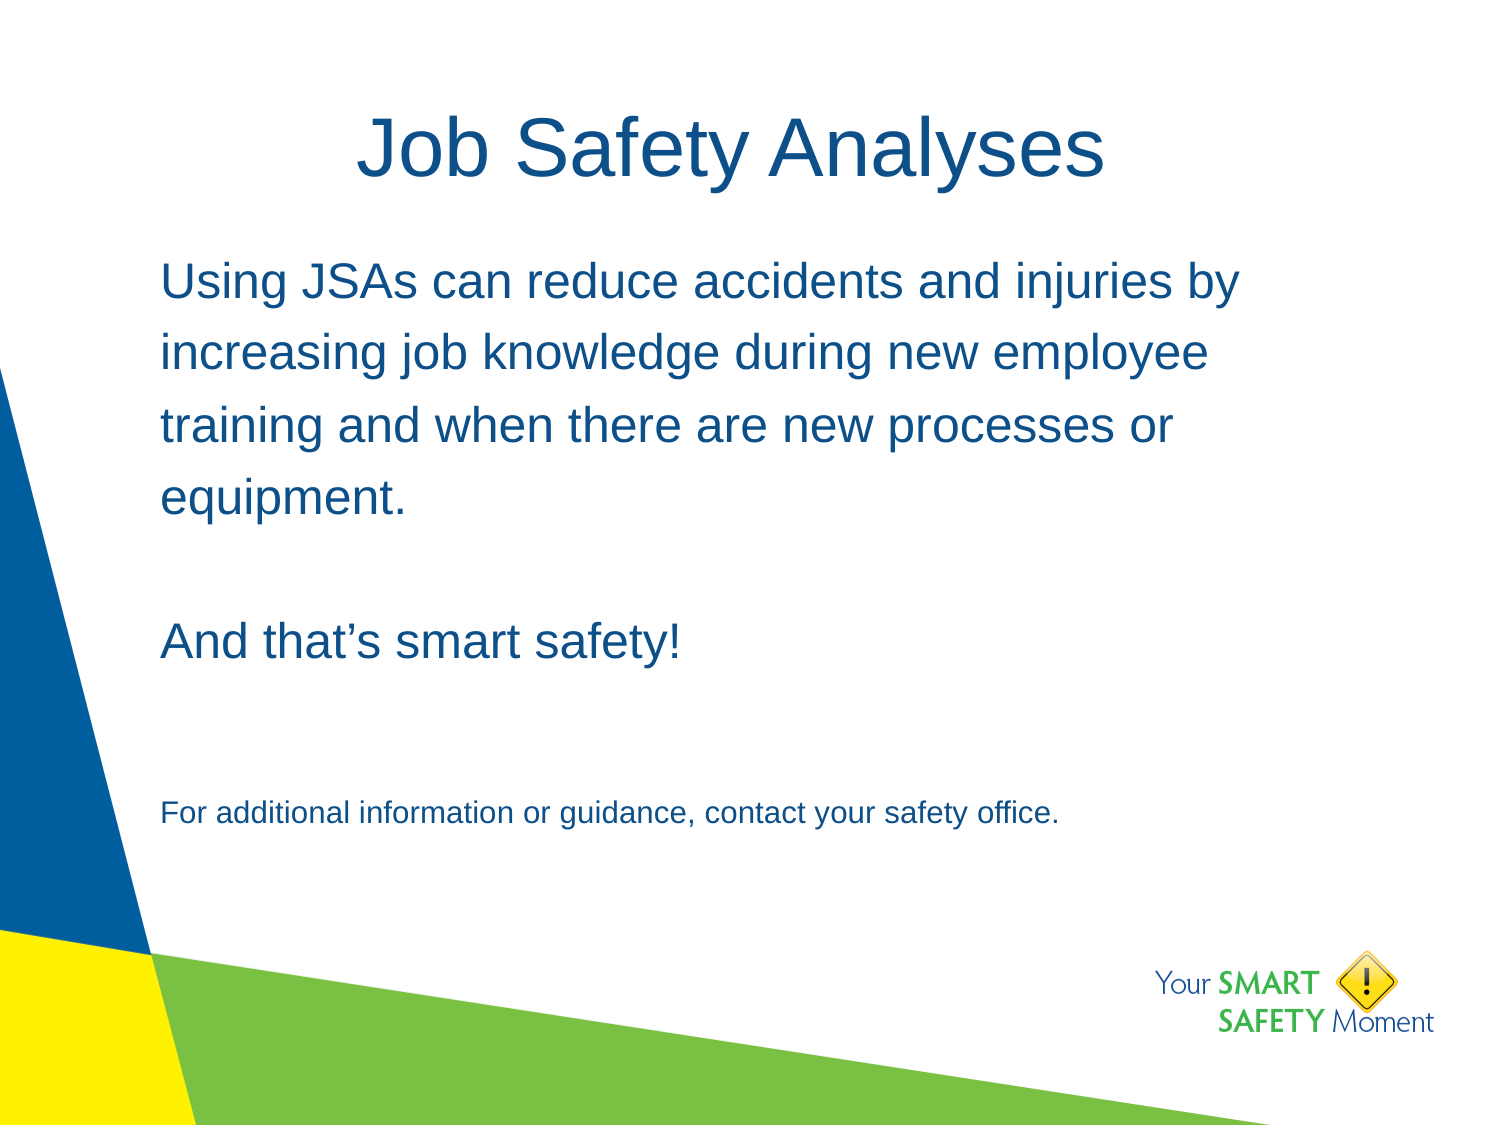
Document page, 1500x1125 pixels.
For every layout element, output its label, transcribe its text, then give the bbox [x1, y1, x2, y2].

title Job Safety Analyses [18, 85, 1445, 201]
list Using JSAs can reduce accidents and injuries by increasing job knowledge during new employee training and when there are new processes or equipment. And that’s smart safety! For additional information or guidance, contact your safety office. [145, 173, 1363, 902]
picture [0, 0, 1500, 1125]
